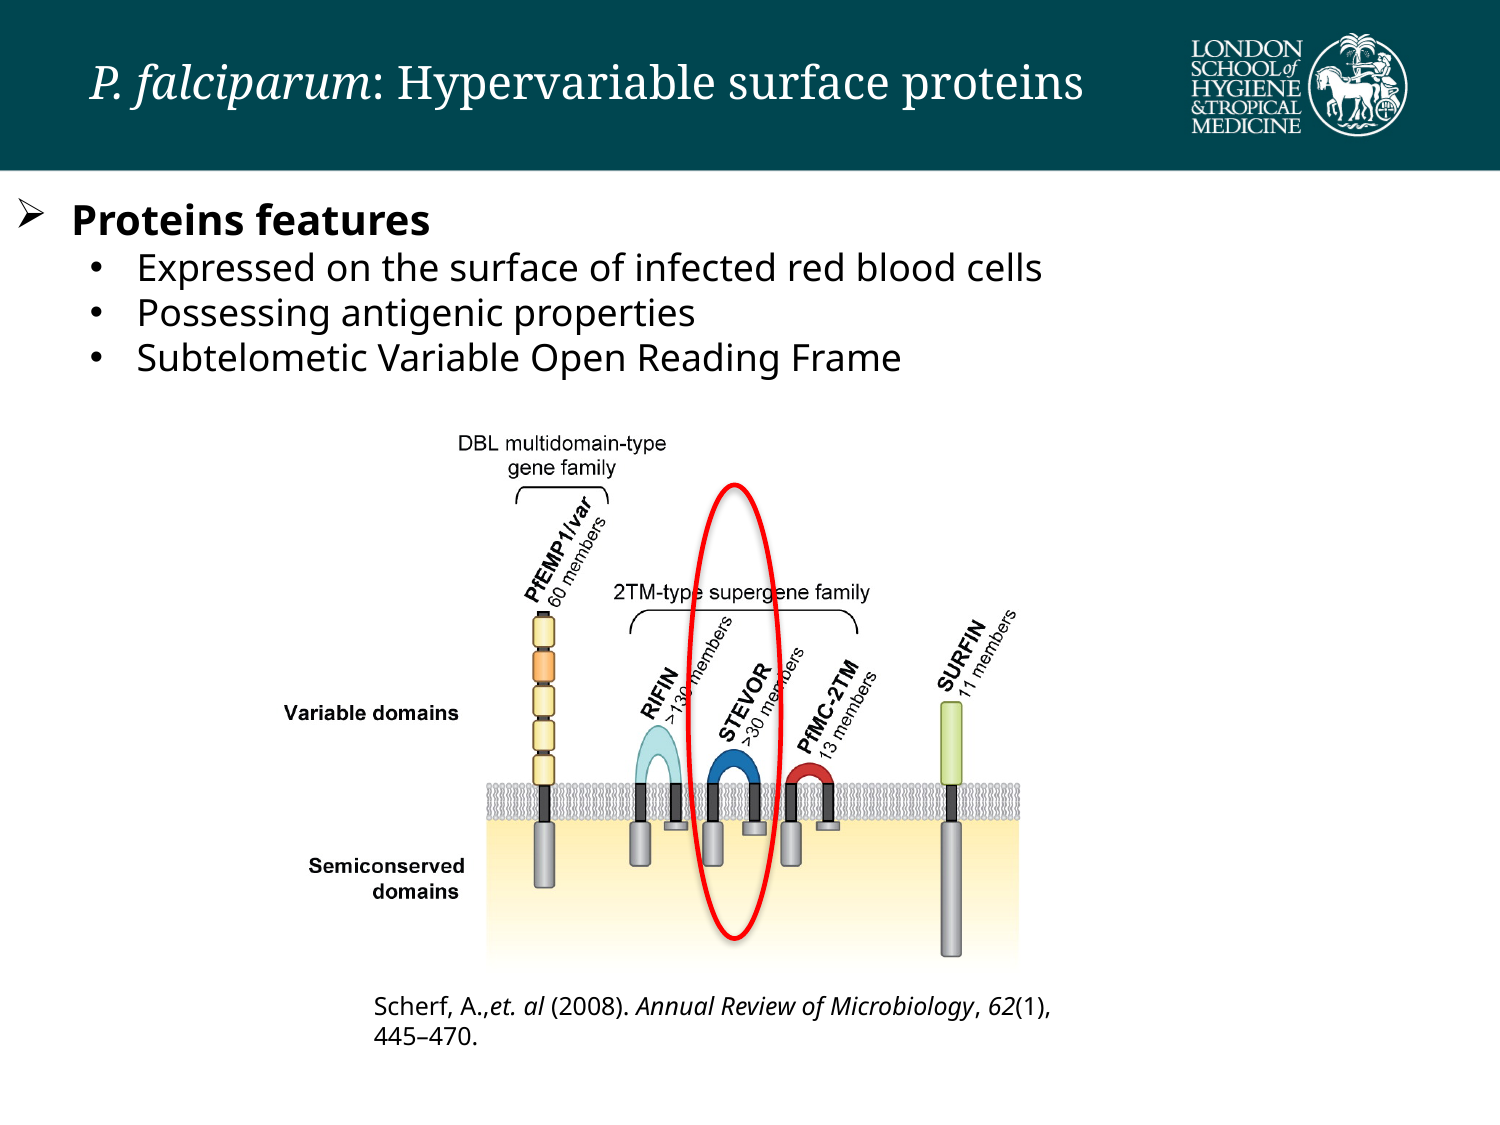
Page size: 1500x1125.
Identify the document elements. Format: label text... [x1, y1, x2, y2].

text_box Proteins features Expressed on the surface of infected red blood cells Possessing antigenic properties Subtelometic Variable Open Reading Frame [0, 186, 1132, 387]
text_box Scherf, A.,et. al (2008). Annual Review of Microbiology, 62(1), 445–470. [358, 985, 1111, 1058]
title P. falciparum: Hypervariable surface proteins [75, 45, 1174, 148]
picture [0, 0, 1500, 1125]
